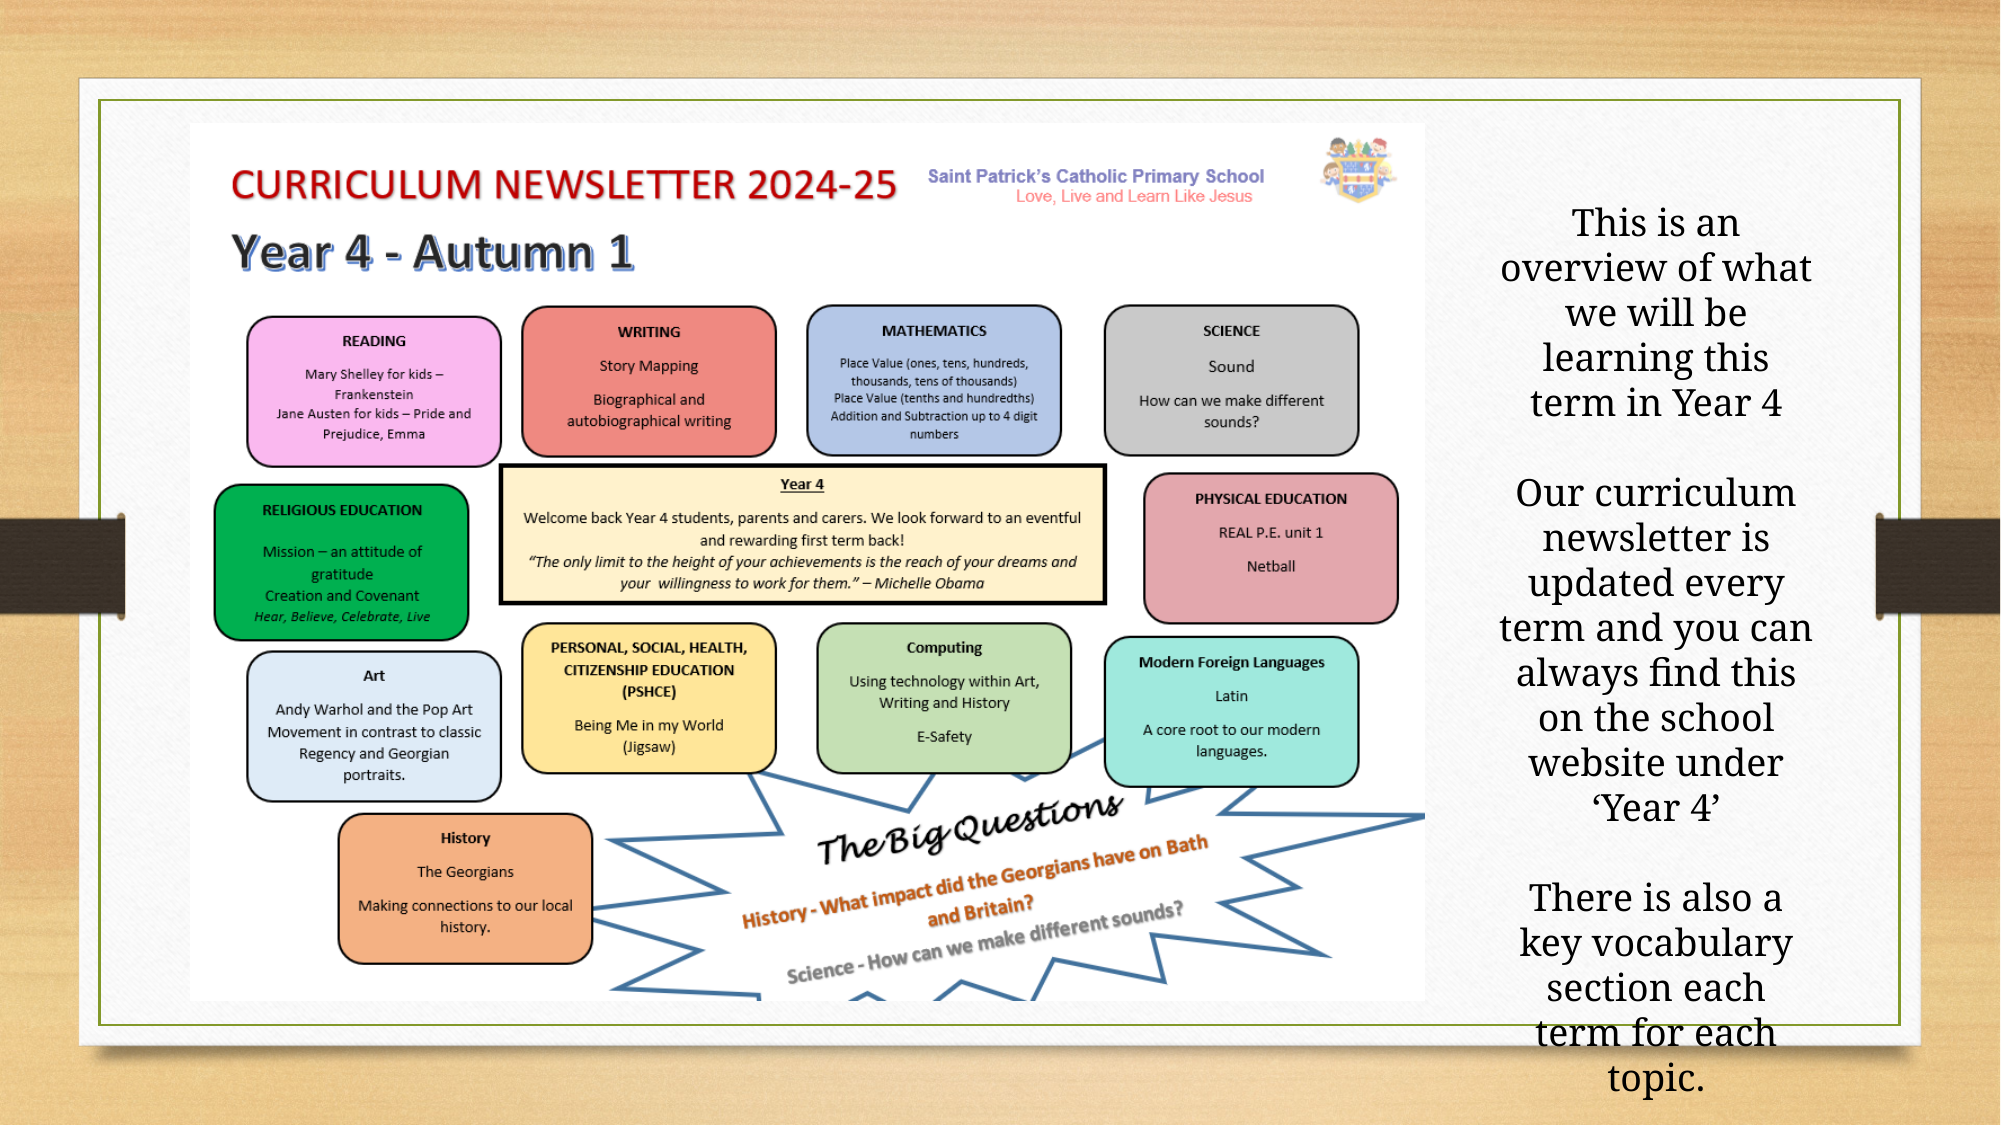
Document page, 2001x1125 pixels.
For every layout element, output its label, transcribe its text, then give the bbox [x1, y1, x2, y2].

picture [0, 0, 2001, 1125]
text_box This is an overview of what we will be learning this term in Year 4 Our curriculum newsletter is updated every term and you can always find this on the school website under ‘Year 4’ There is also a key vocabulary section each term for each topic. [1483, 191, 1829, 1107]
